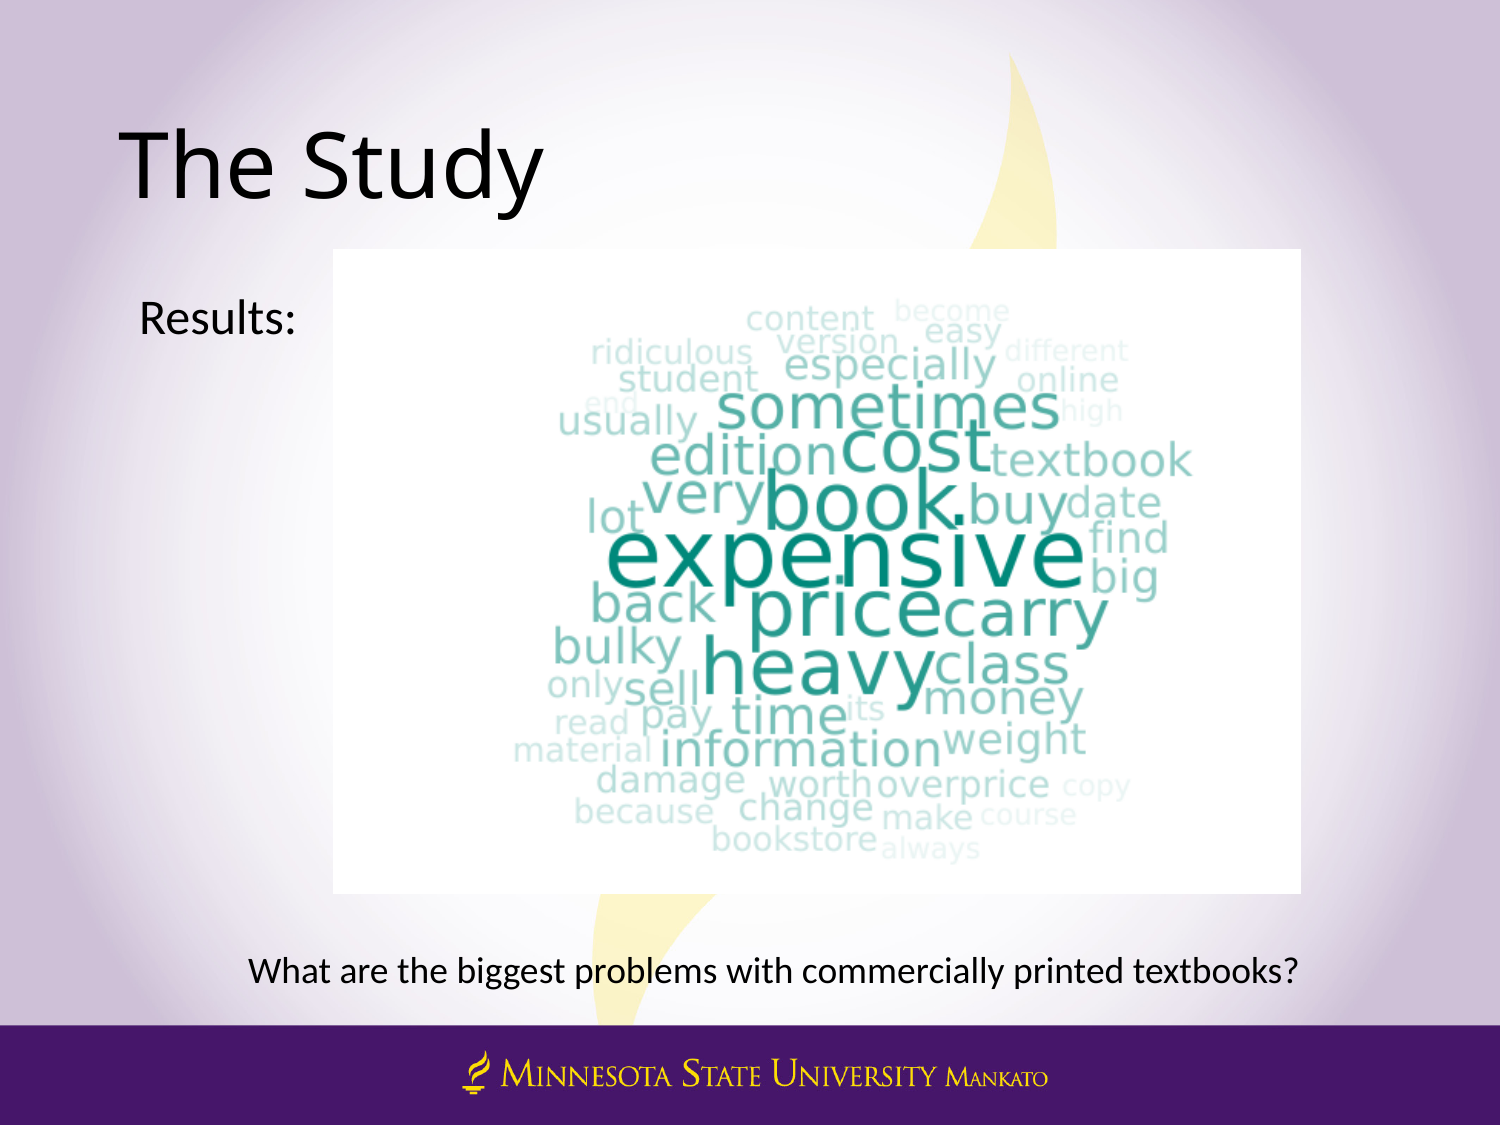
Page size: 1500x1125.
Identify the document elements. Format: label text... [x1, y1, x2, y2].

text_box Results: [124, 277, 333, 412]
title The Study [103, 59, 1397, 278]
text_box What are the biggest problems with commercially printed textbooks? [233, 938, 1316, 999]
picture [0, 0, 1500, 1125]
